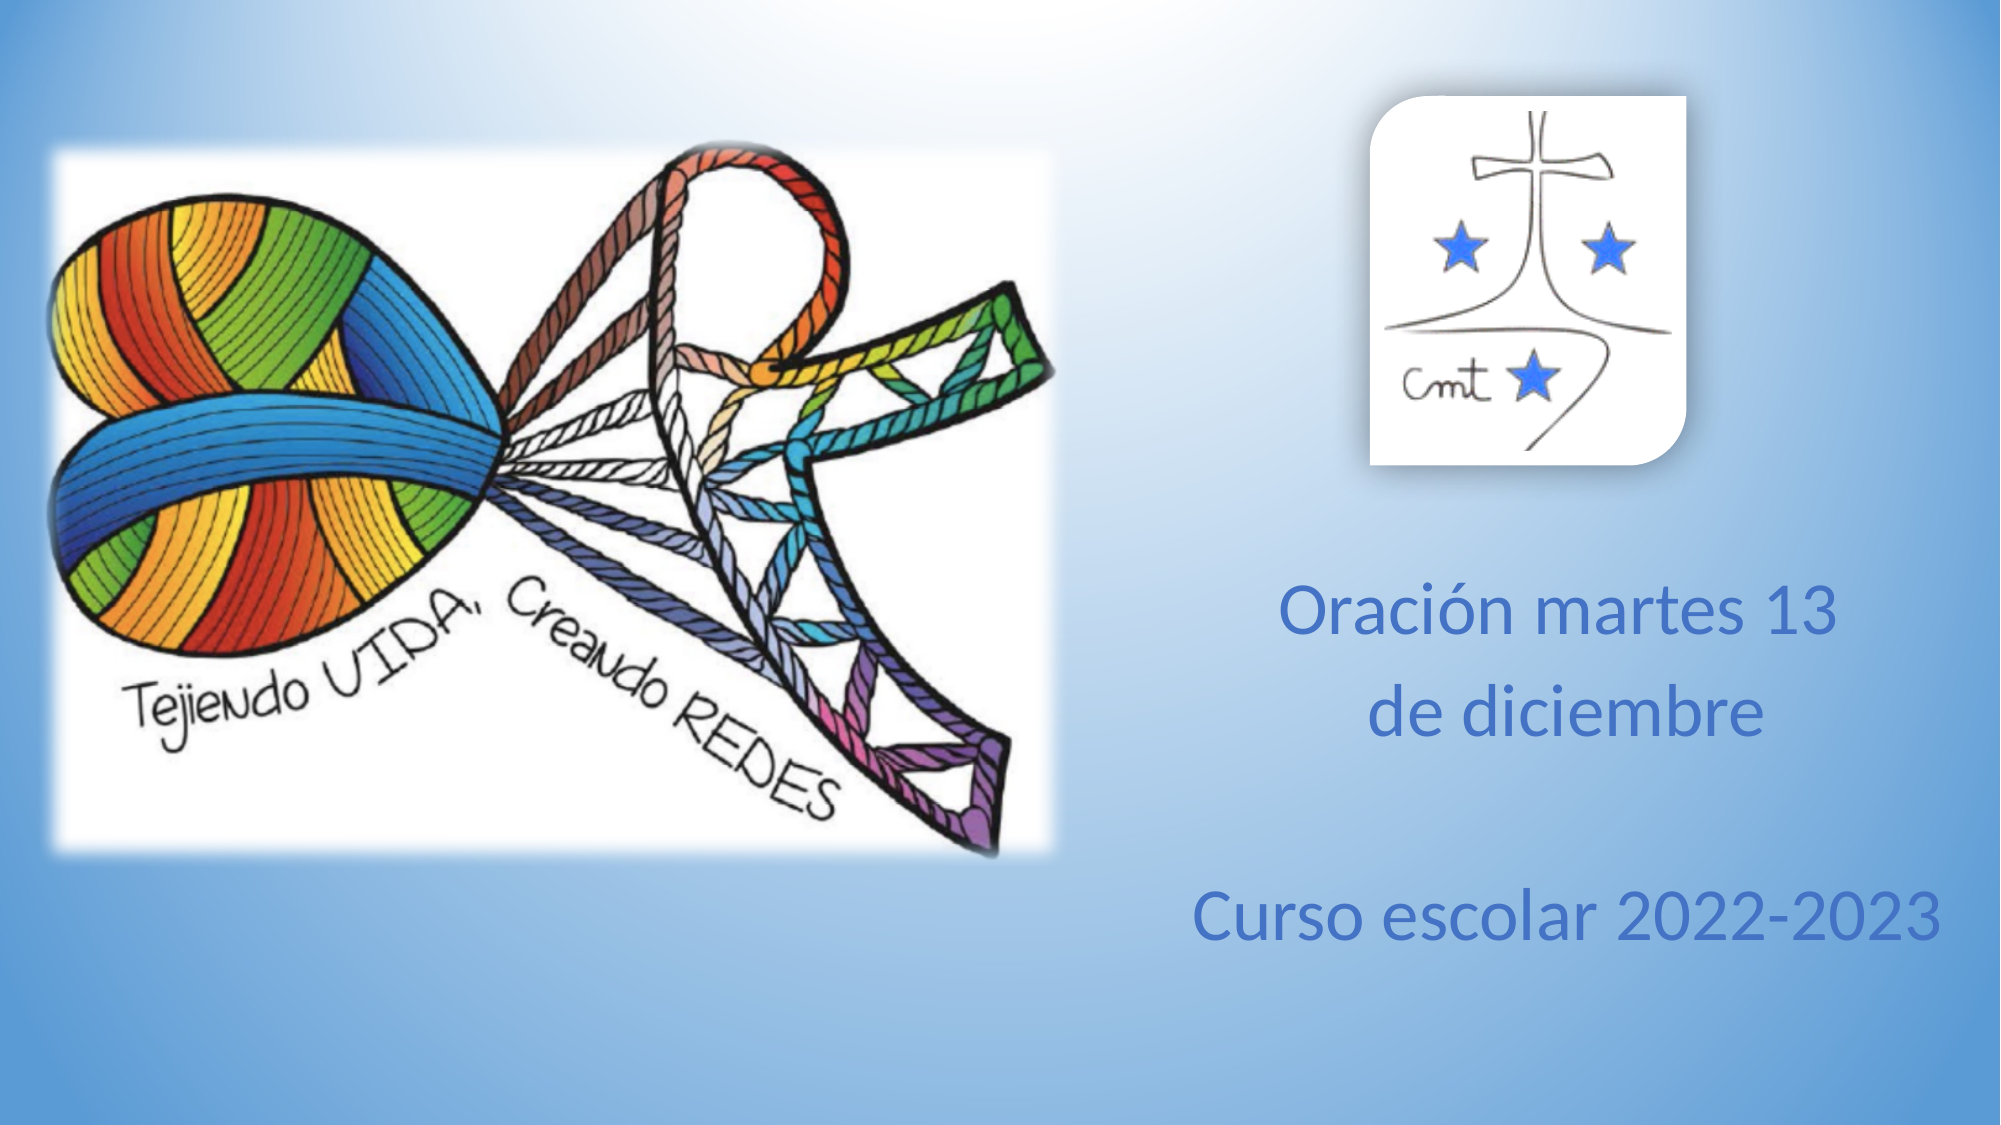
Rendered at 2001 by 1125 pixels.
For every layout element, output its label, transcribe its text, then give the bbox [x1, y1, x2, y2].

picture [0, 0, 2001, 1125]
subtitle Oración martes 13 de diciembre Curso escolar 2022-2023 [1171, 471, 1964, 977]
